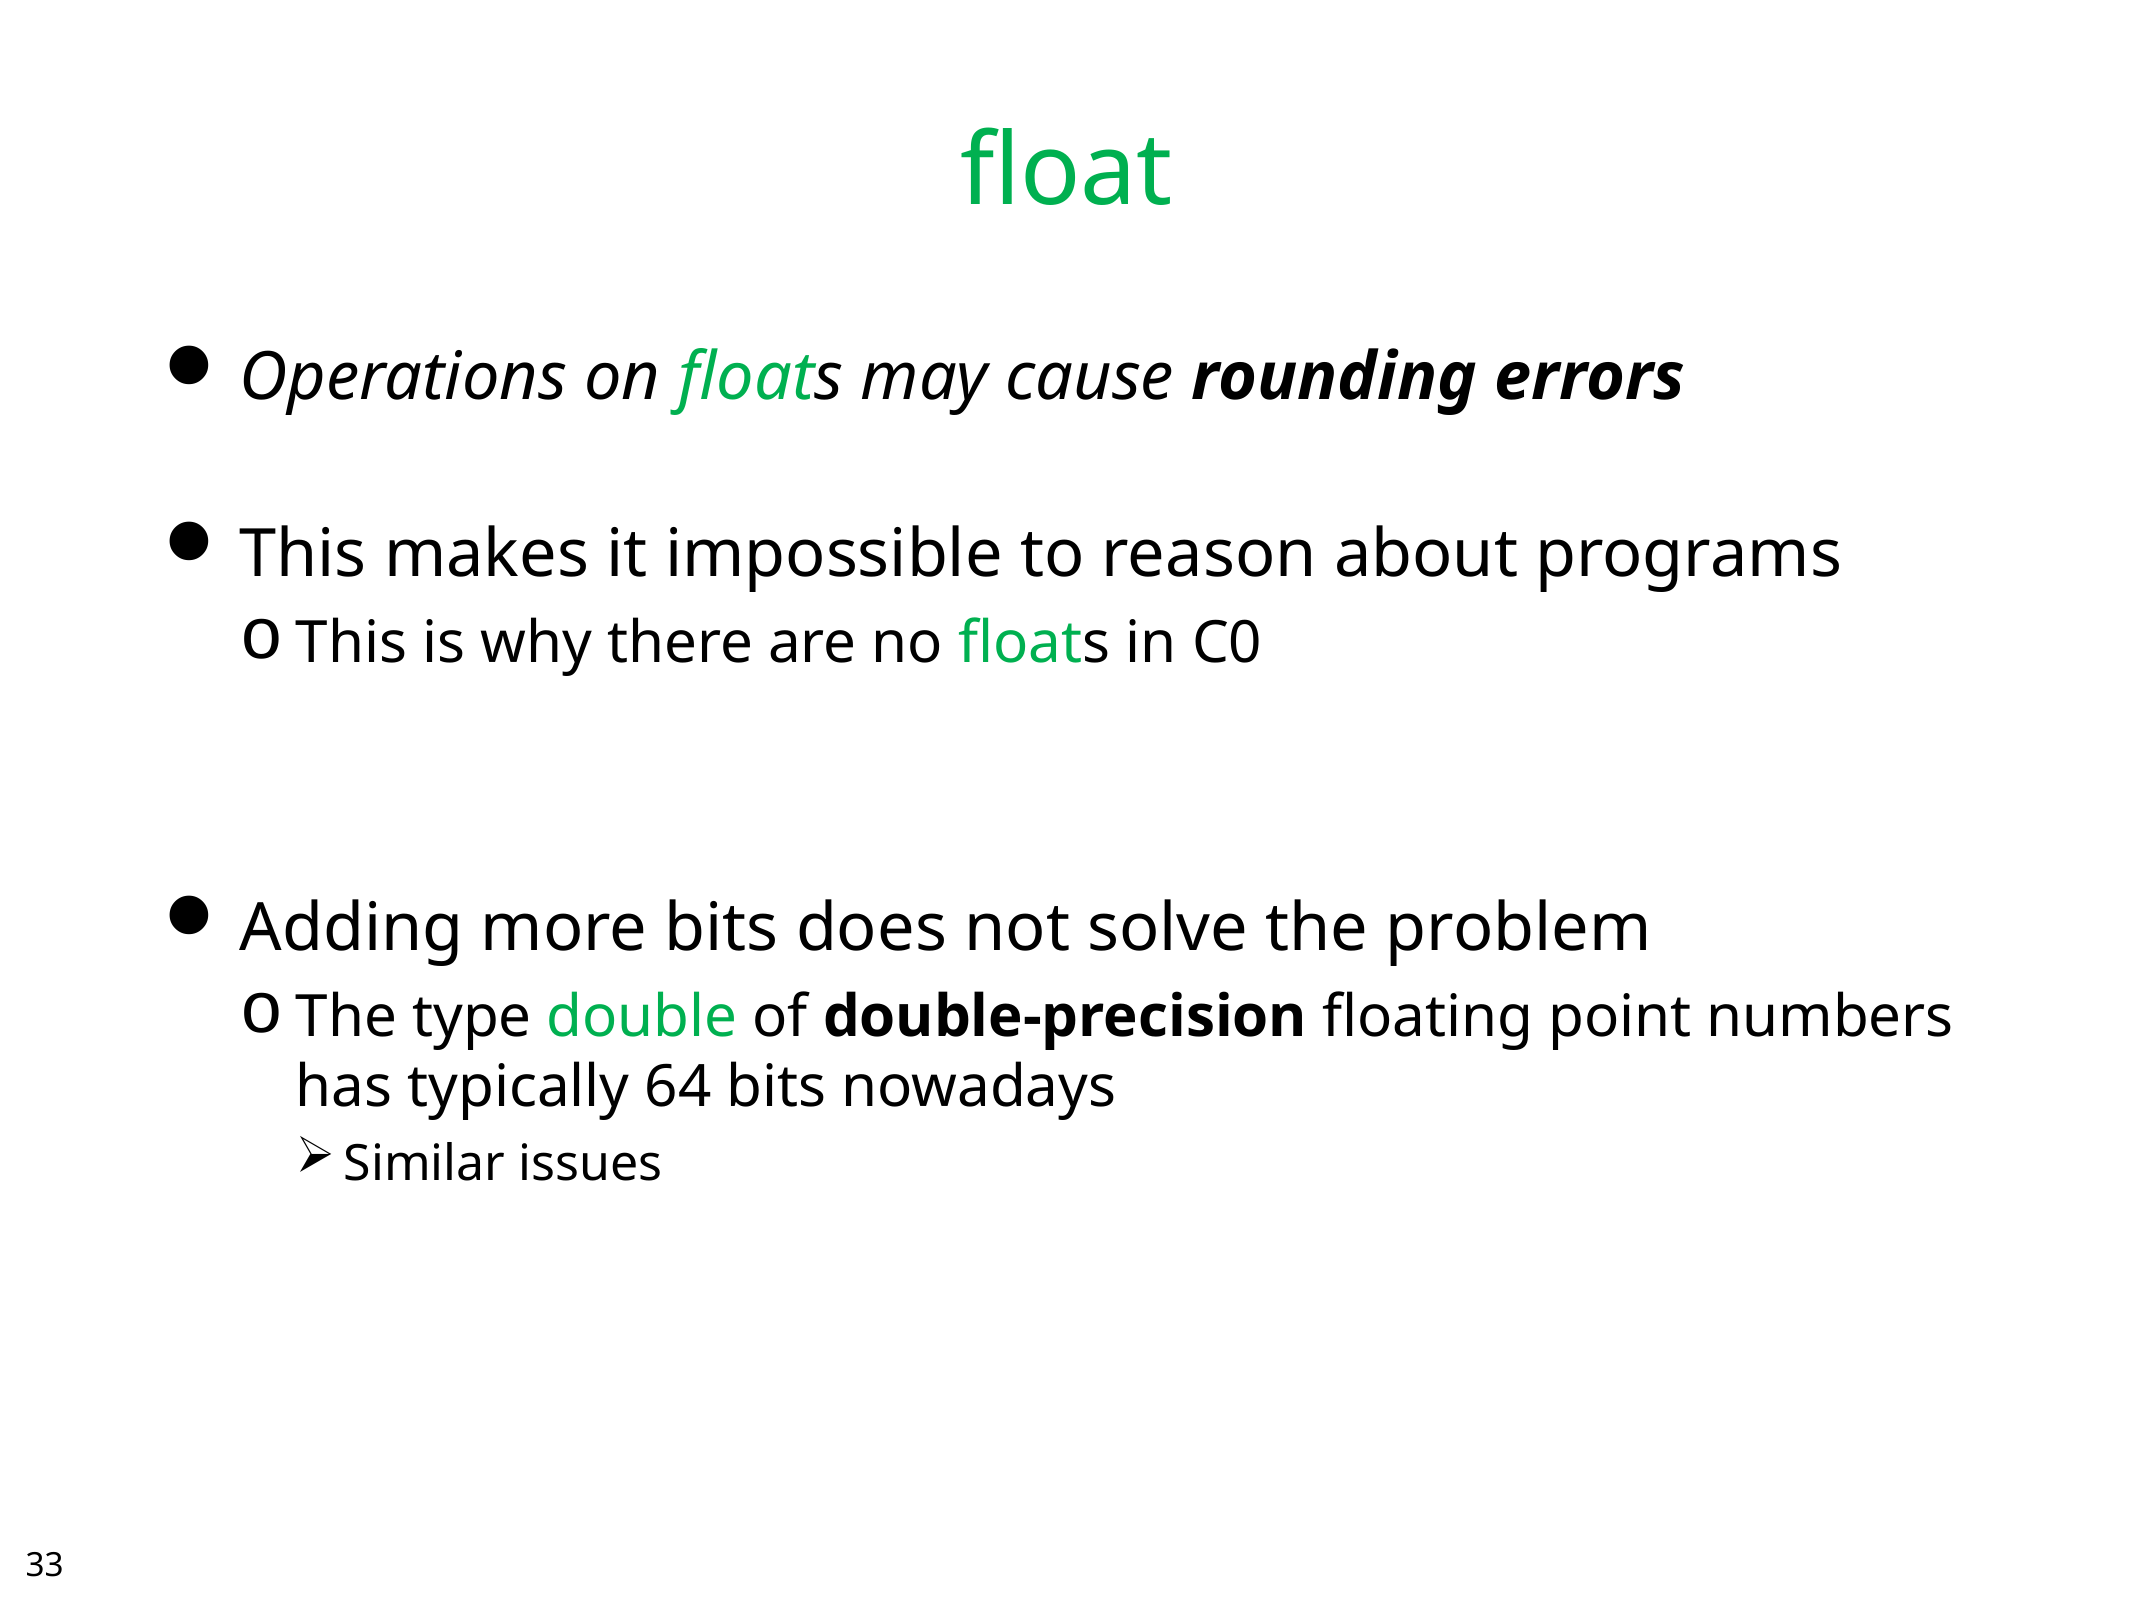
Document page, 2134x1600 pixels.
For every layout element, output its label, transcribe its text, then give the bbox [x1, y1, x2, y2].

title float [155, 41, 1978, 289]
slide_number 32 [16, 1533, 74, 1588]
list Operations on floats may cause rounding errors This makes it impossible to reason about programs This is why there are no floats in C0 Adding more bits does not solve the problem The type double of double-precision floating point numbers has typically 64 bits nowadays Similar issues [155, 324, 1978, 1457]
